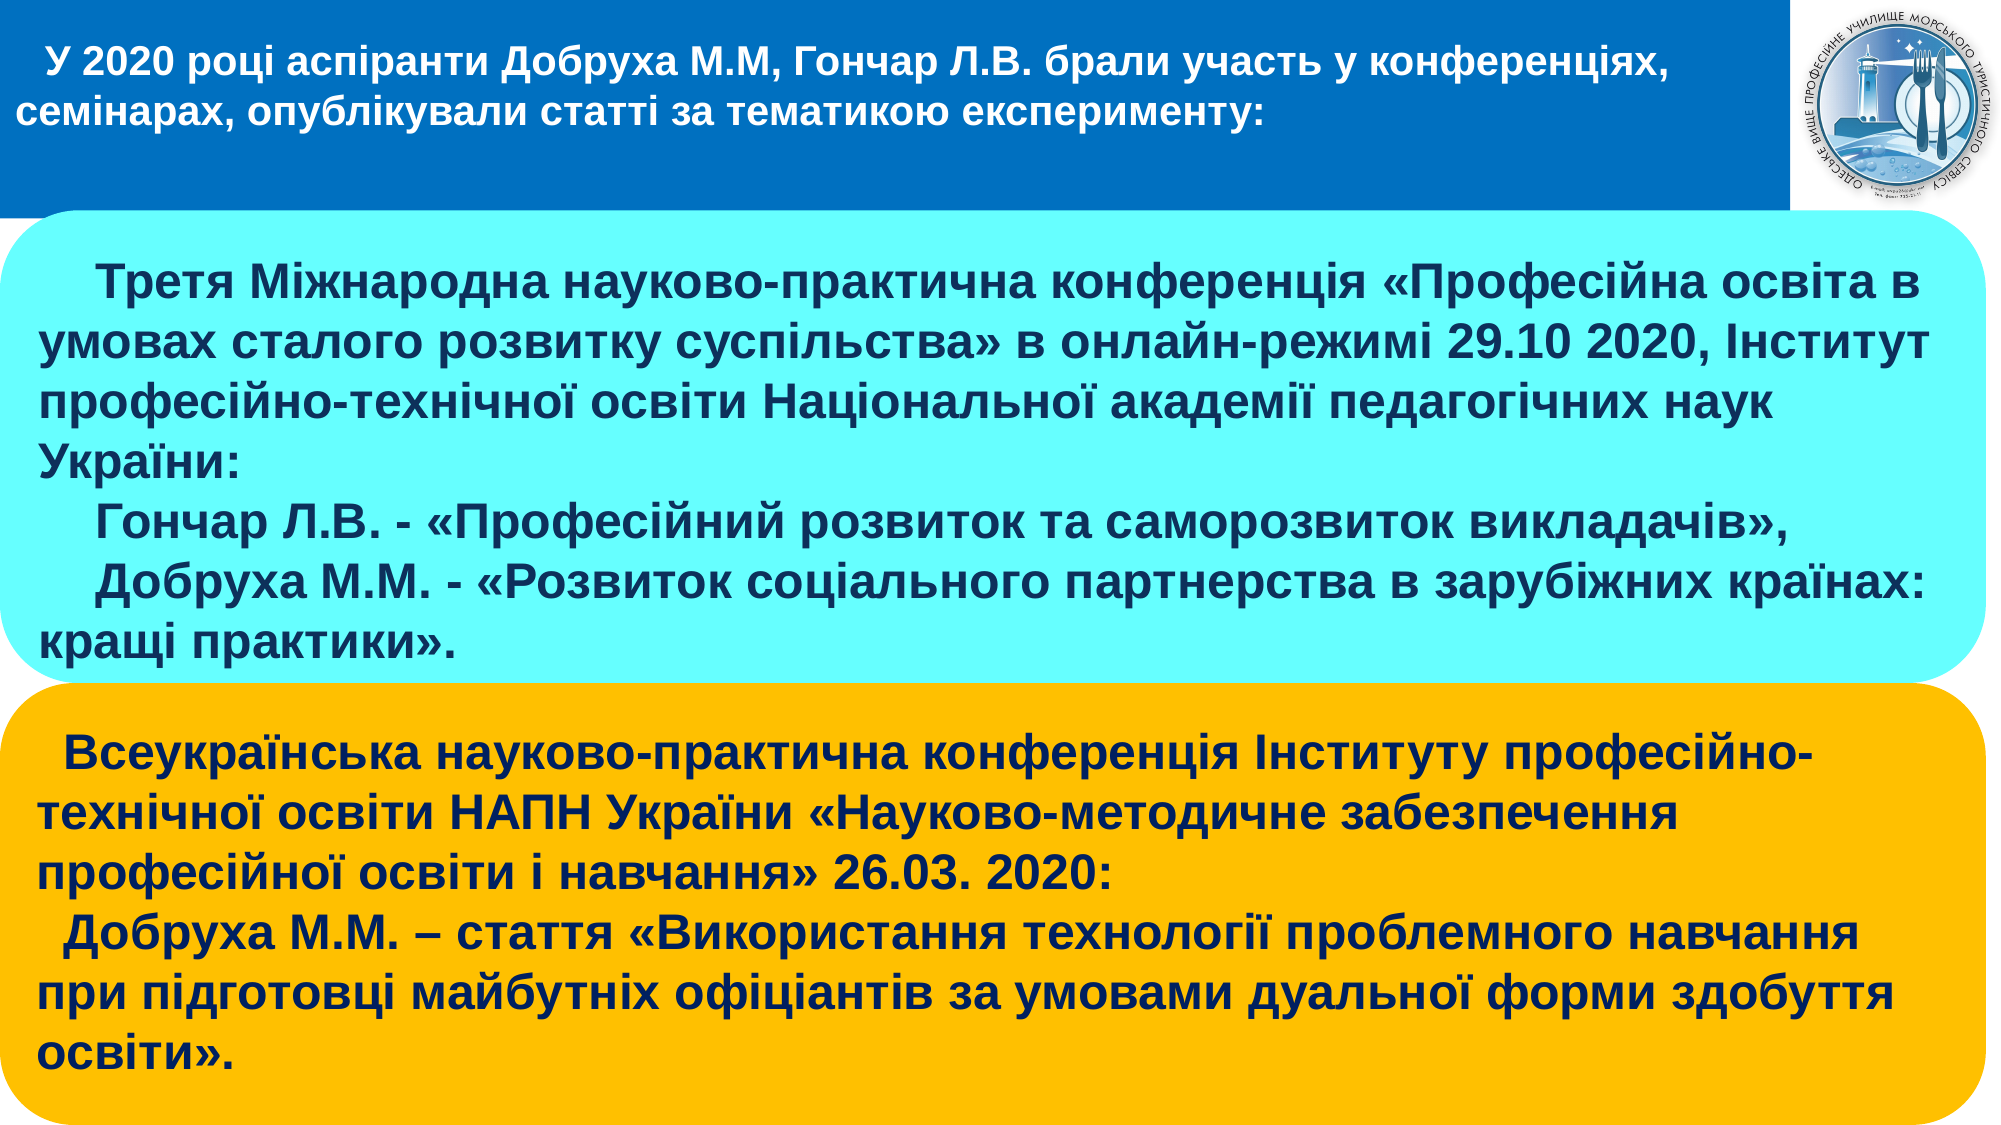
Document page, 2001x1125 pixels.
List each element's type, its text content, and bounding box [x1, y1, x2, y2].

text_box Третя Міжнародна науково-практична конференція «Професійна освіта в умовах сталого розвитку суспільства» в онлайн-режимі 29.10 2020, Інститут професійно-технічної освіти Національної академії педагогічних наук України: Гончар Л.В. - «Професійний розвиток та саморозвиток викладачів», Добруха М.М. - «Розвиток соціального партнерства в зарубіжних країнах: кращі практики». [0, 210, 1986, 683]
picture [1795, 0, 2000, 211]
text_box У 2020 році аспіранти Добруха М.М, Гончар Л.В. брали участь у конференціях, семінарах, опублікували статті за тематикою експерименту: [0, 0, 1790, 219]
text_box Всеукраїнська науково-практична конференція Інституту професійно-технічної освіти НАПН України «Науково-методичне забезпечення професійної освіти і навчання» 26.03. 2020: Добруха М.М. – стаття «Використання технології проблемного навчання при підготовці майбутніх офіціантів за умовами дуальної форми здобуття освіти». [0, 683, 1986, 1125]
